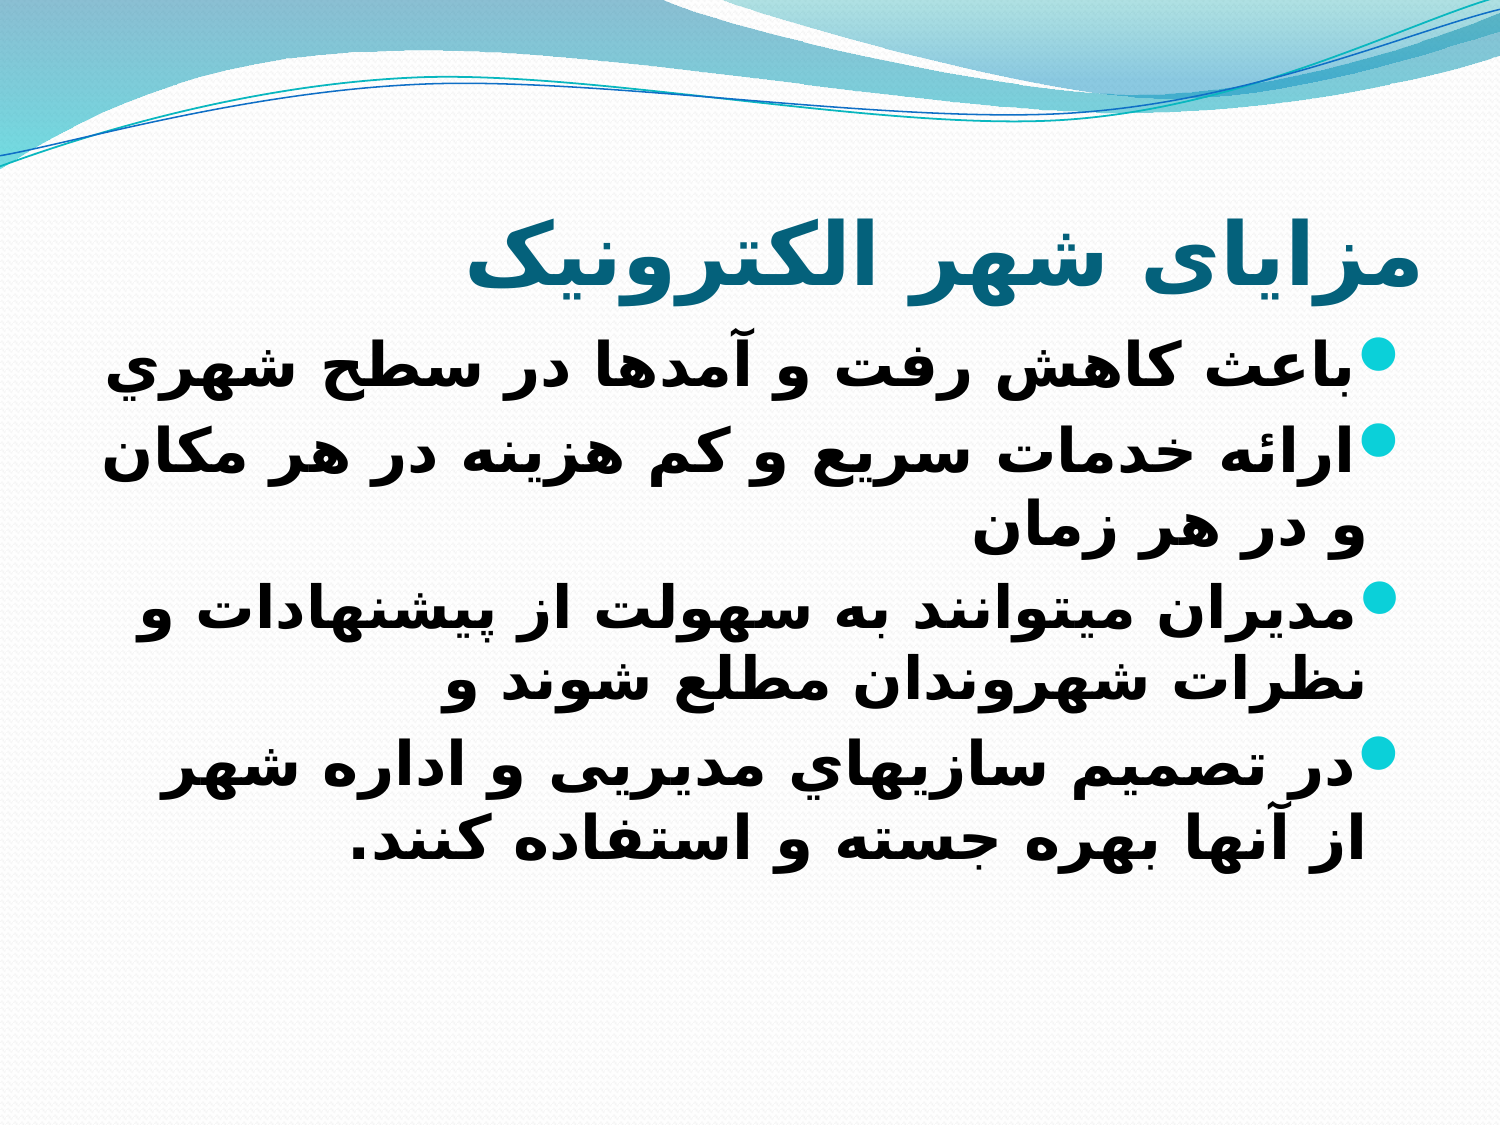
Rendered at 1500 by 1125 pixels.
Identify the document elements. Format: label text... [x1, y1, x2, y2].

list باعث کاهش رفت و آمدها در سطح شهري ارائه خدمات سریع و کم هزینه در هر مکان و در هر زمان مدیران میتوانند به سهولت از پیشنهادات و نظرات شهروندان مطلع شوند و در تصمیم سازيهاي مدیریی و اداره شهر از آنها بهره جسته و استفاده کنند. [75, 317, 1425, 1038]
title مزایای شهر الکترونیک [75, 115, 1425, 303]
